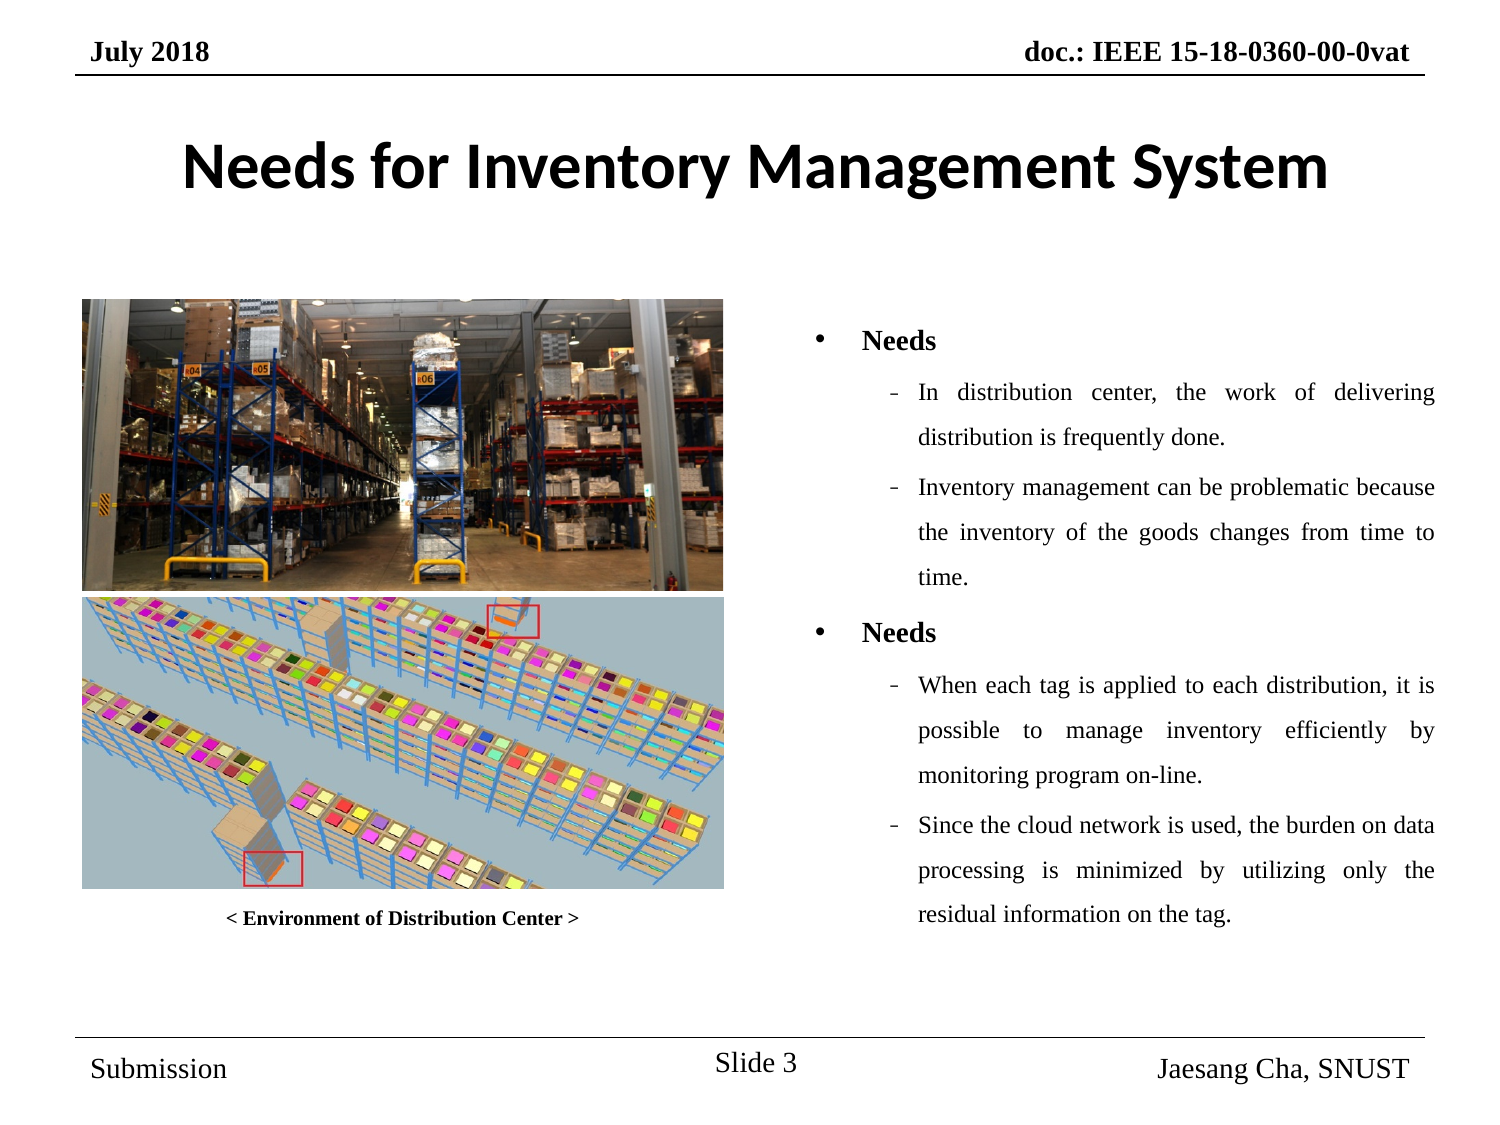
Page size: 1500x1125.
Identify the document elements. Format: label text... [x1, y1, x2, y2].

text_box Needs for Inventory Management System [18, 105, 1494, 219]
text_box < Environment of Distribution Center > [82, 897, 724, 937]
text_box Slide 3 [700, 1035, 813, 1086]
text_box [81, 298, 724, 890]
text_box Needs In distribution center, the work of delivering distribution is frequently done. Inventory management can be problematic because the inventory of the goods changes from time to time. Needs When each tag is applied to each distribution, it is possible to manage inventory efficiently by monitoring program on-line. Since the cloud network is used, the burden on data processing is minimized by utilizing only the residual information on the tag. [800, 295, 1451, 959]
